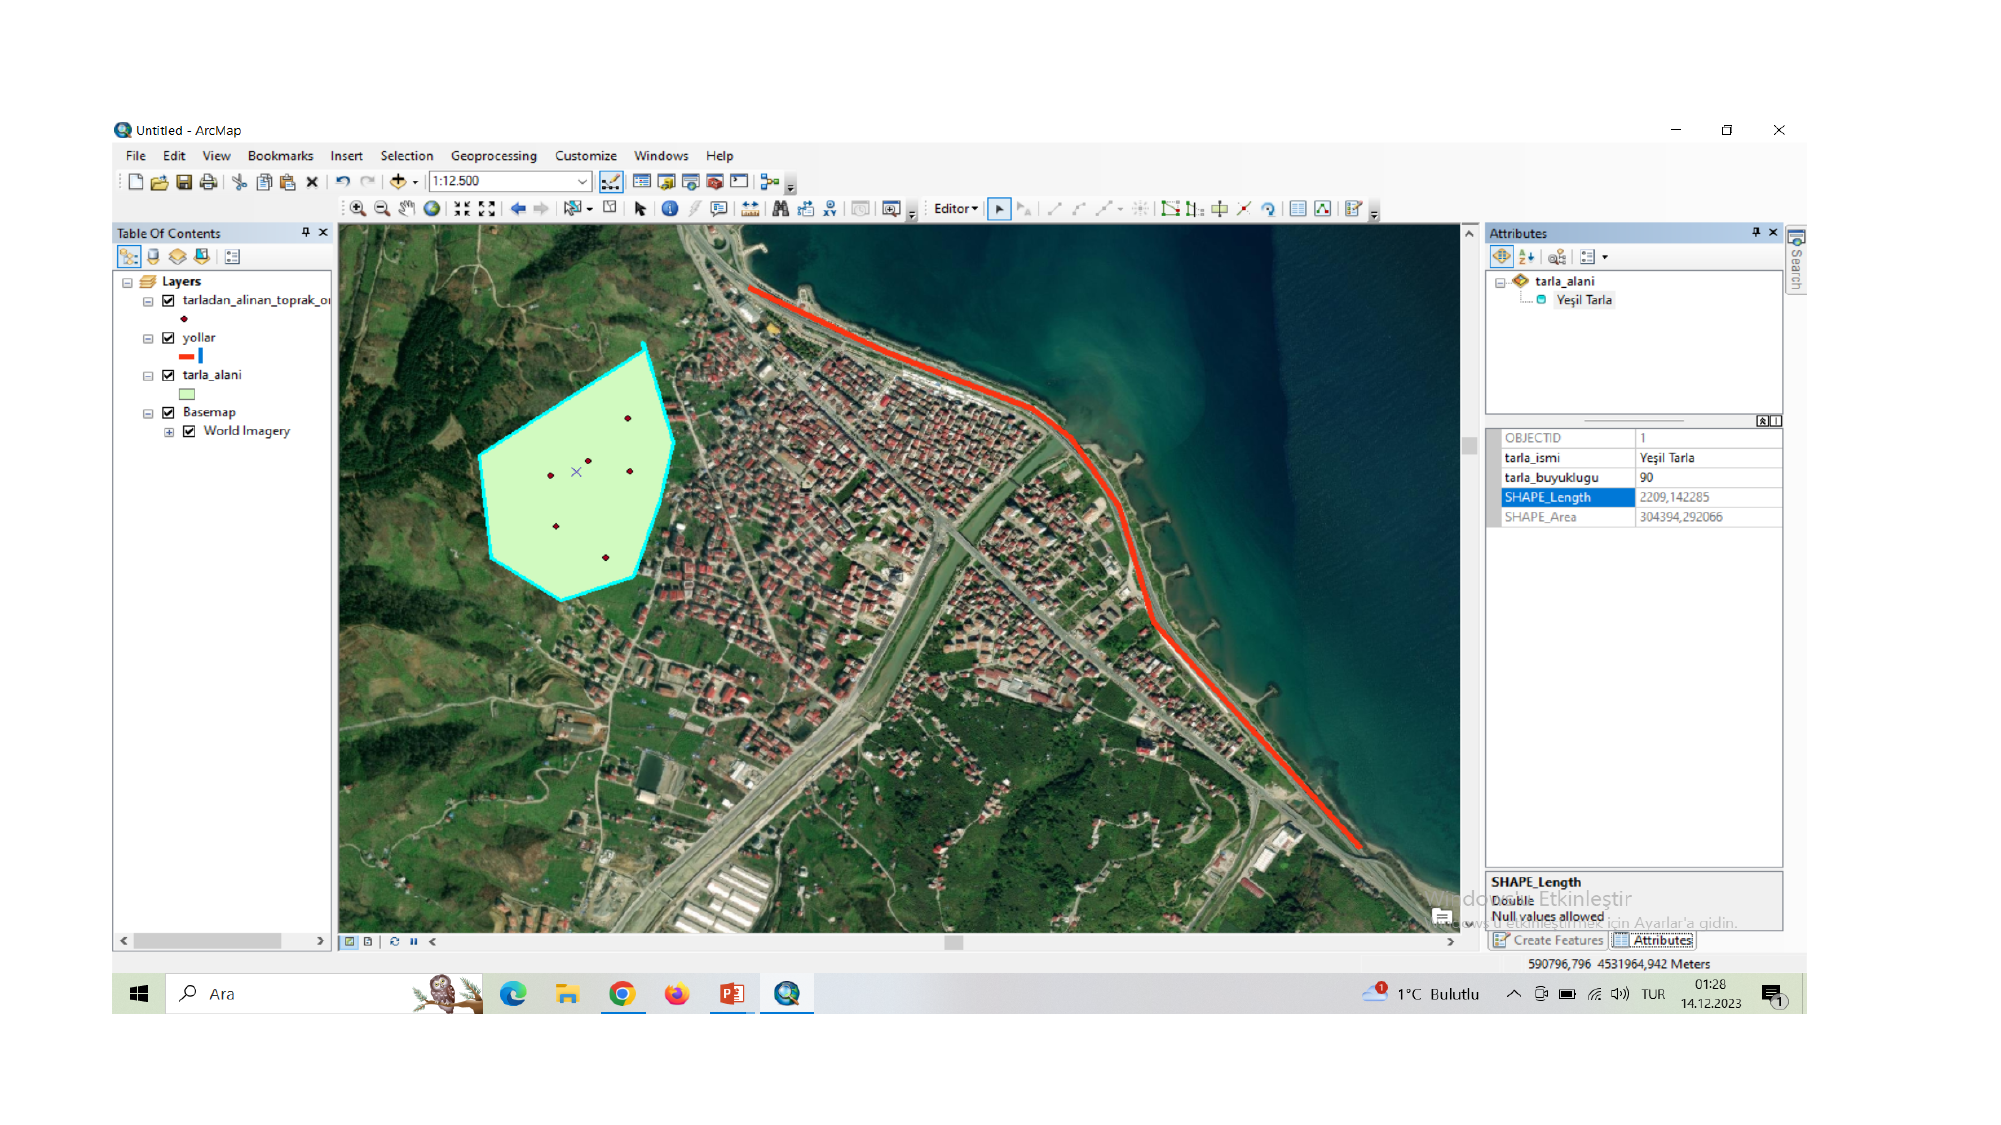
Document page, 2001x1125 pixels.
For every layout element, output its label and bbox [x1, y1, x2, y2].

list [112, 118, 1807, 1014]
